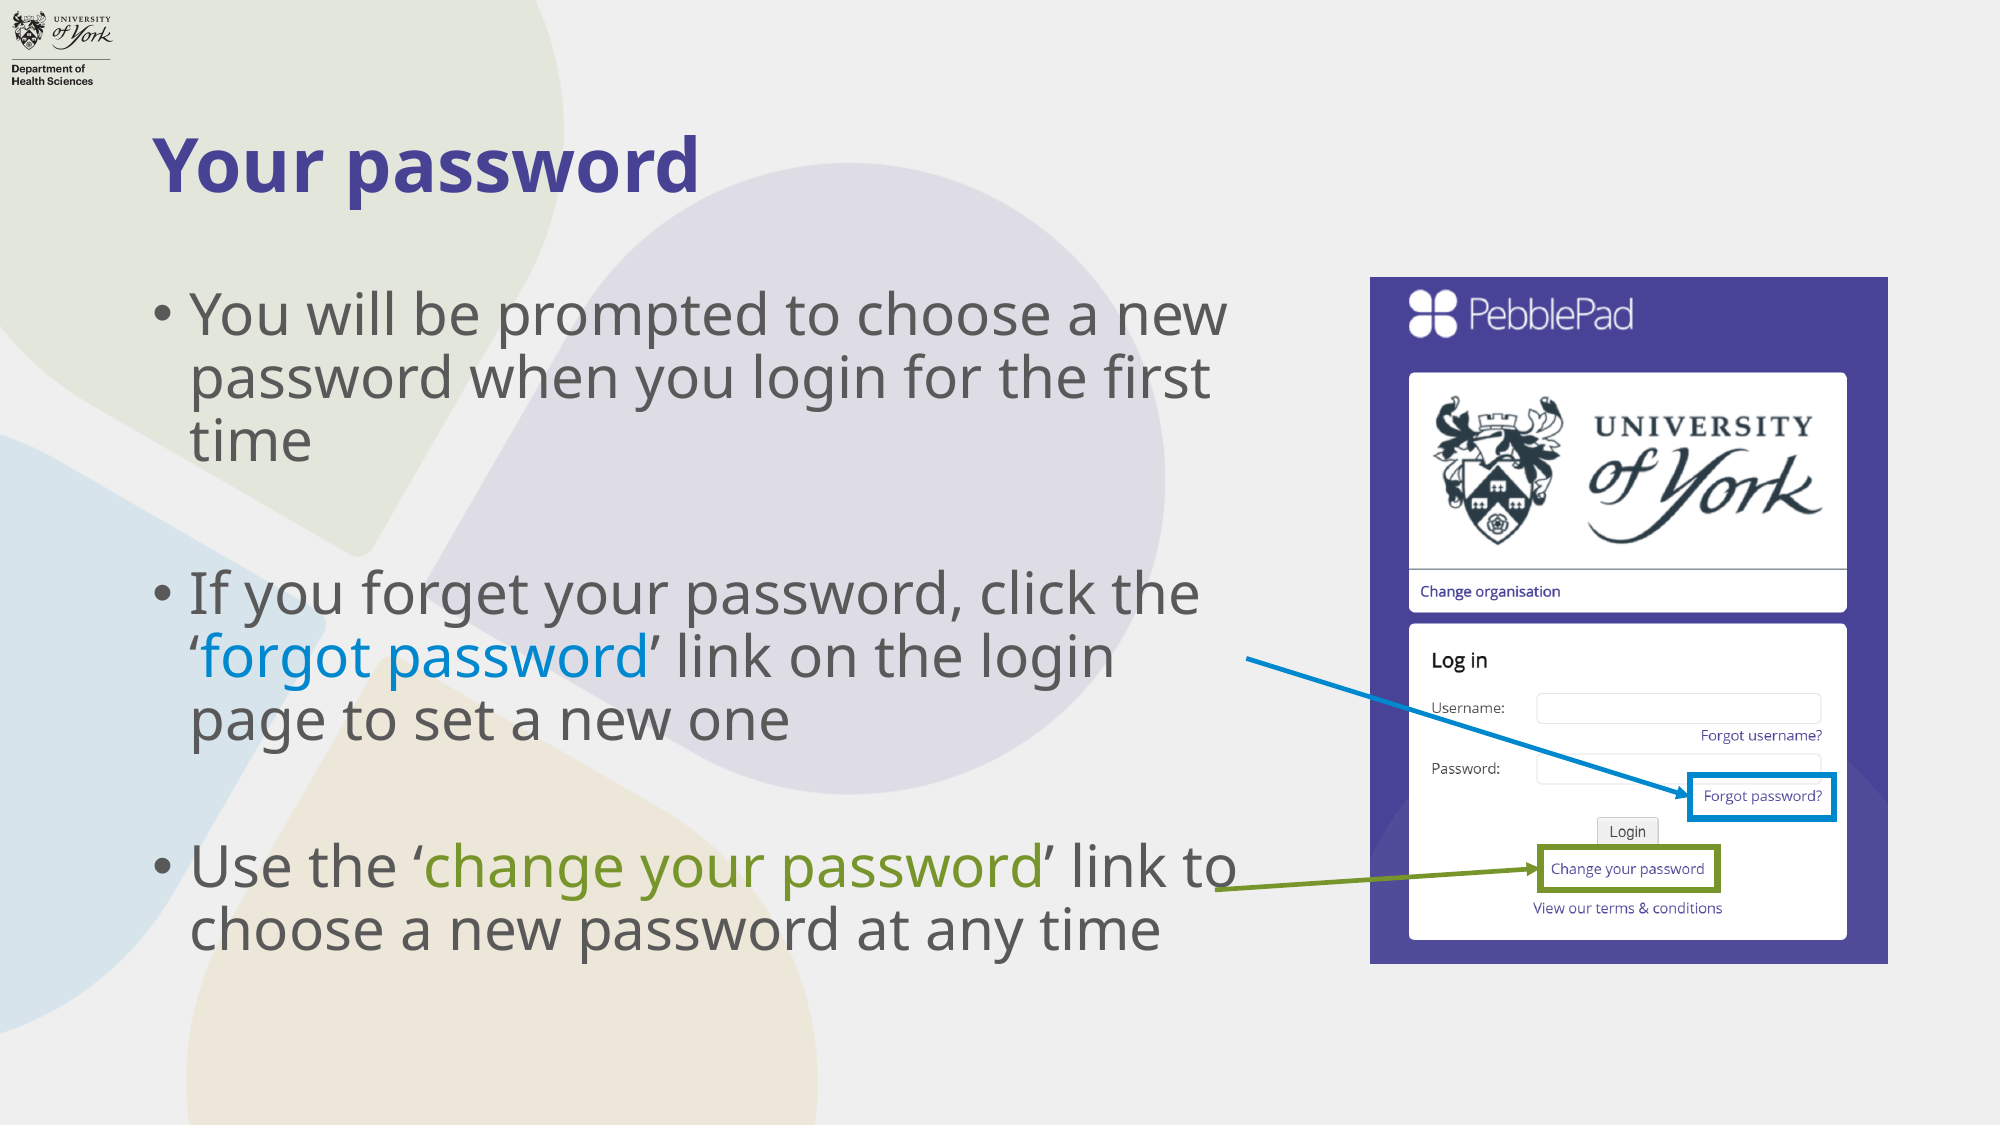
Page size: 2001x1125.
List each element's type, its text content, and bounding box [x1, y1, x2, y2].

picture [0, 0, 2001, 1125]
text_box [1214, 868, 1541, 890]
title Your password [137, 59, 1863, 278]
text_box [1246, 658, 1691, 797]
list You will be prompted to choose a new password when you login for the first time If you forget your password, click the ‘forgot password’ link on the login page to set a new one Use the ‘change your password’ link to choose a new password at any time [137, 277, 1279, 1075]
